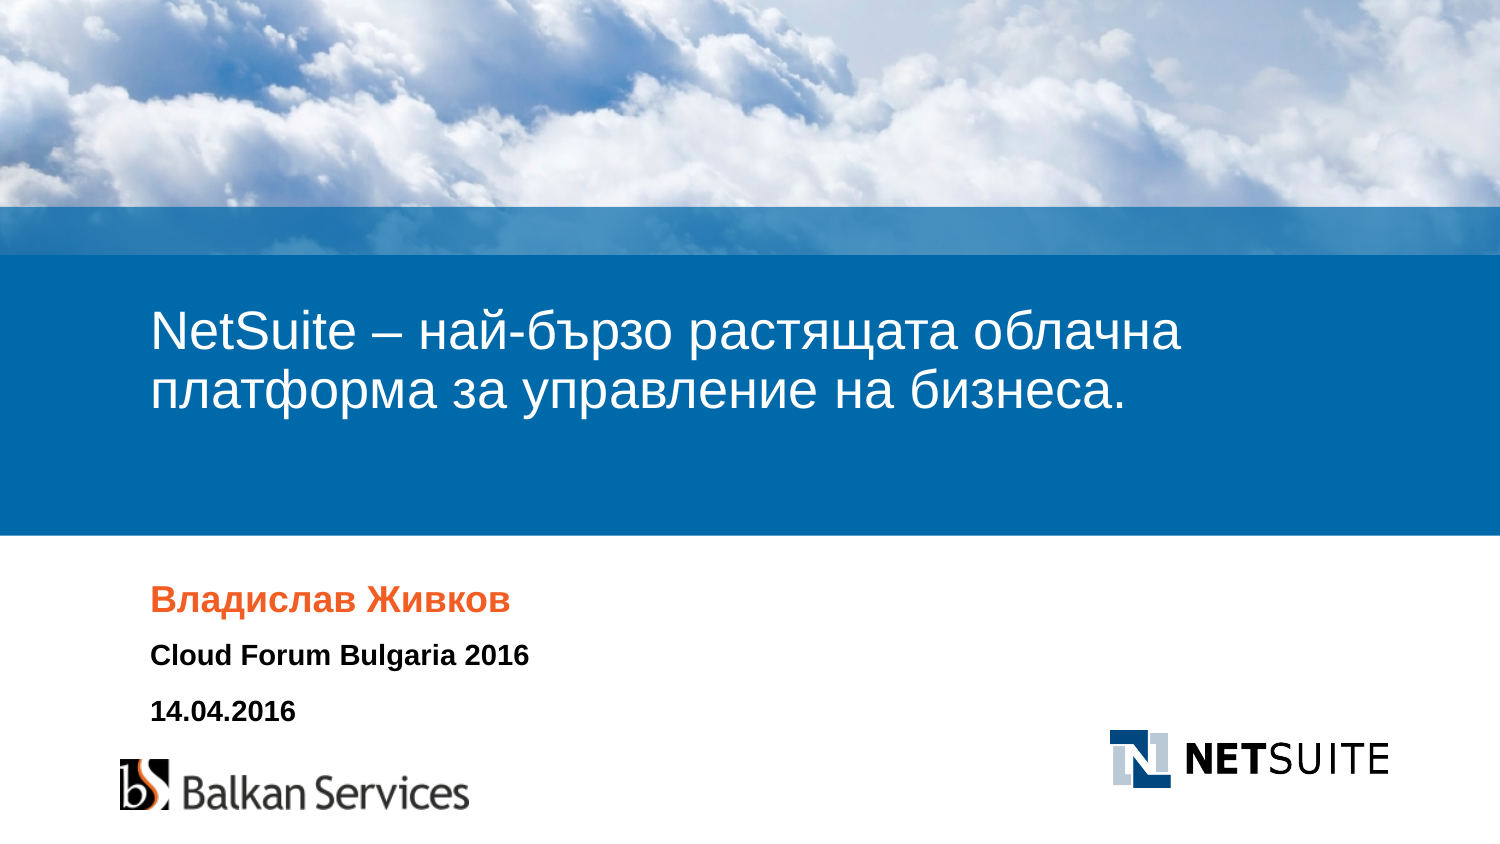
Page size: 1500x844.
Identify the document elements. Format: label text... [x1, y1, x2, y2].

list Владислав Живков [150, 580, 688, 622]
title NetSuite – най-бързо растящата облачна платформа за управление на бизнеса. [150, 303, 1425, 481]
list Cloud Forum Bulgaria 2016 14.04.2016 [150, 639, 688, 740]
picture [0, 0, 1500, 256]
picture [120, 759, 470, 810]
picture [1110, 730, 1388, 788]
